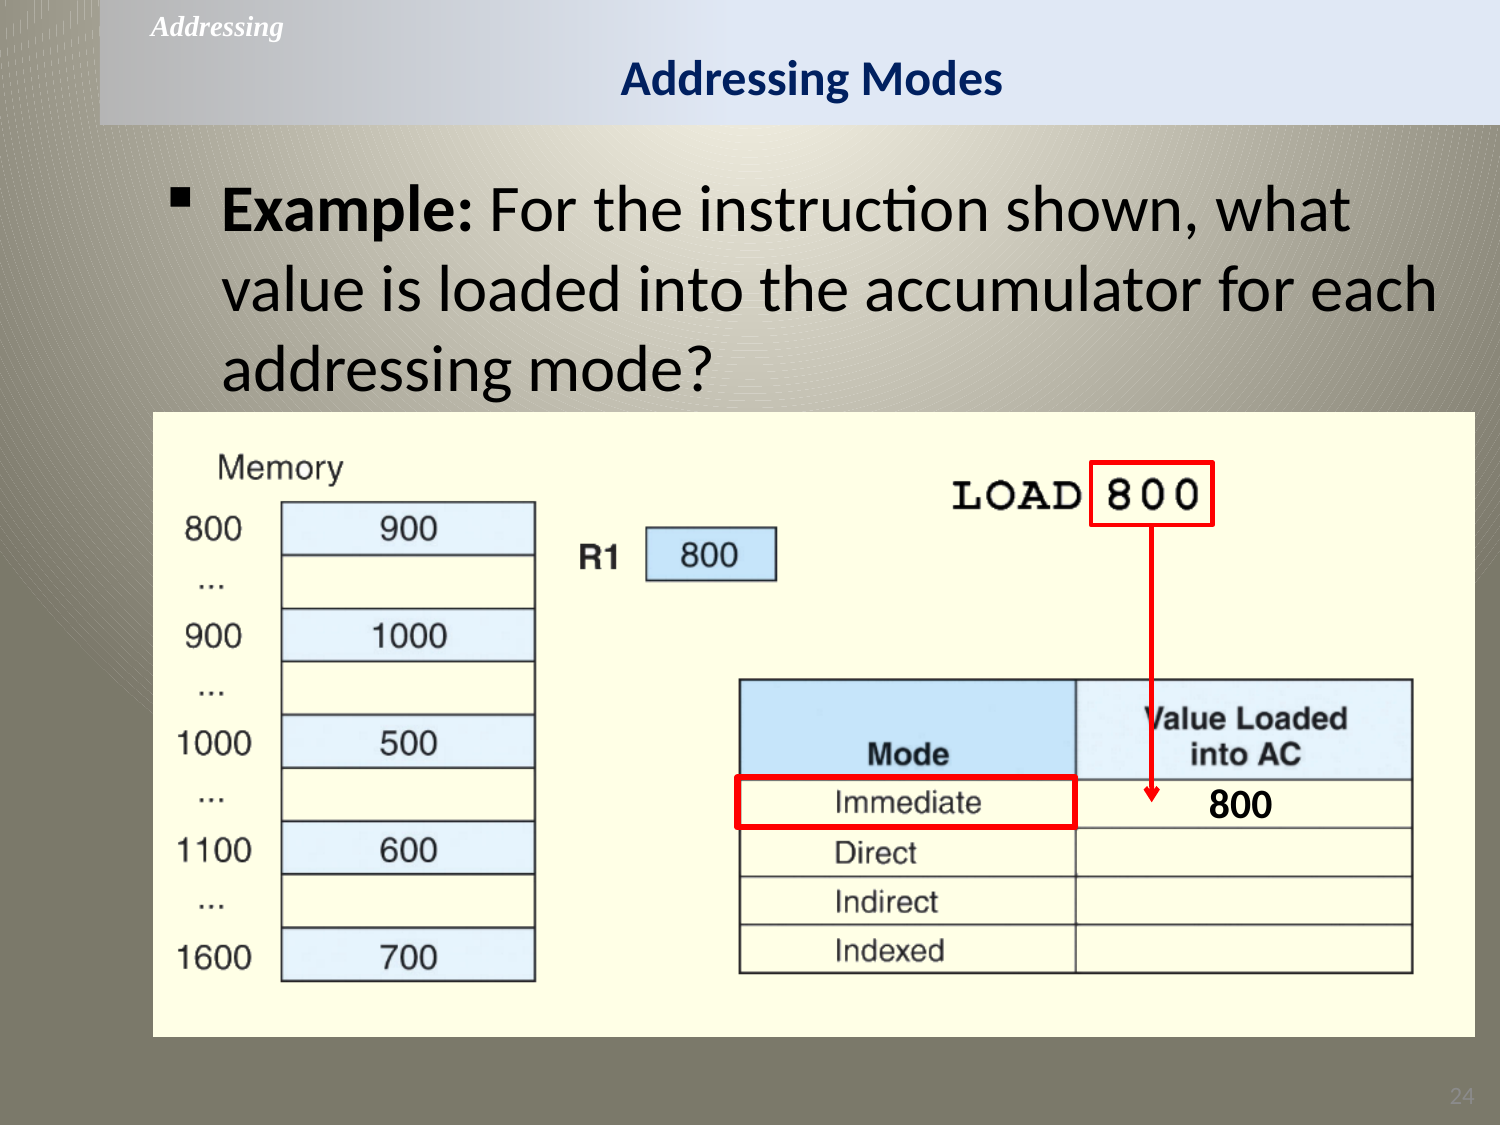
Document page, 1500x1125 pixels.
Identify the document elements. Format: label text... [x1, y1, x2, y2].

list Example: For the instruction shown, what value is loaded into the accumulator for each addressing mode? [150, 157, 1488, 900]
title Addressing Modes [135, 37, 1500, 113]
list Addressing [135, 0, 625, 50]
picture [153, 412, 1476, 1037]
